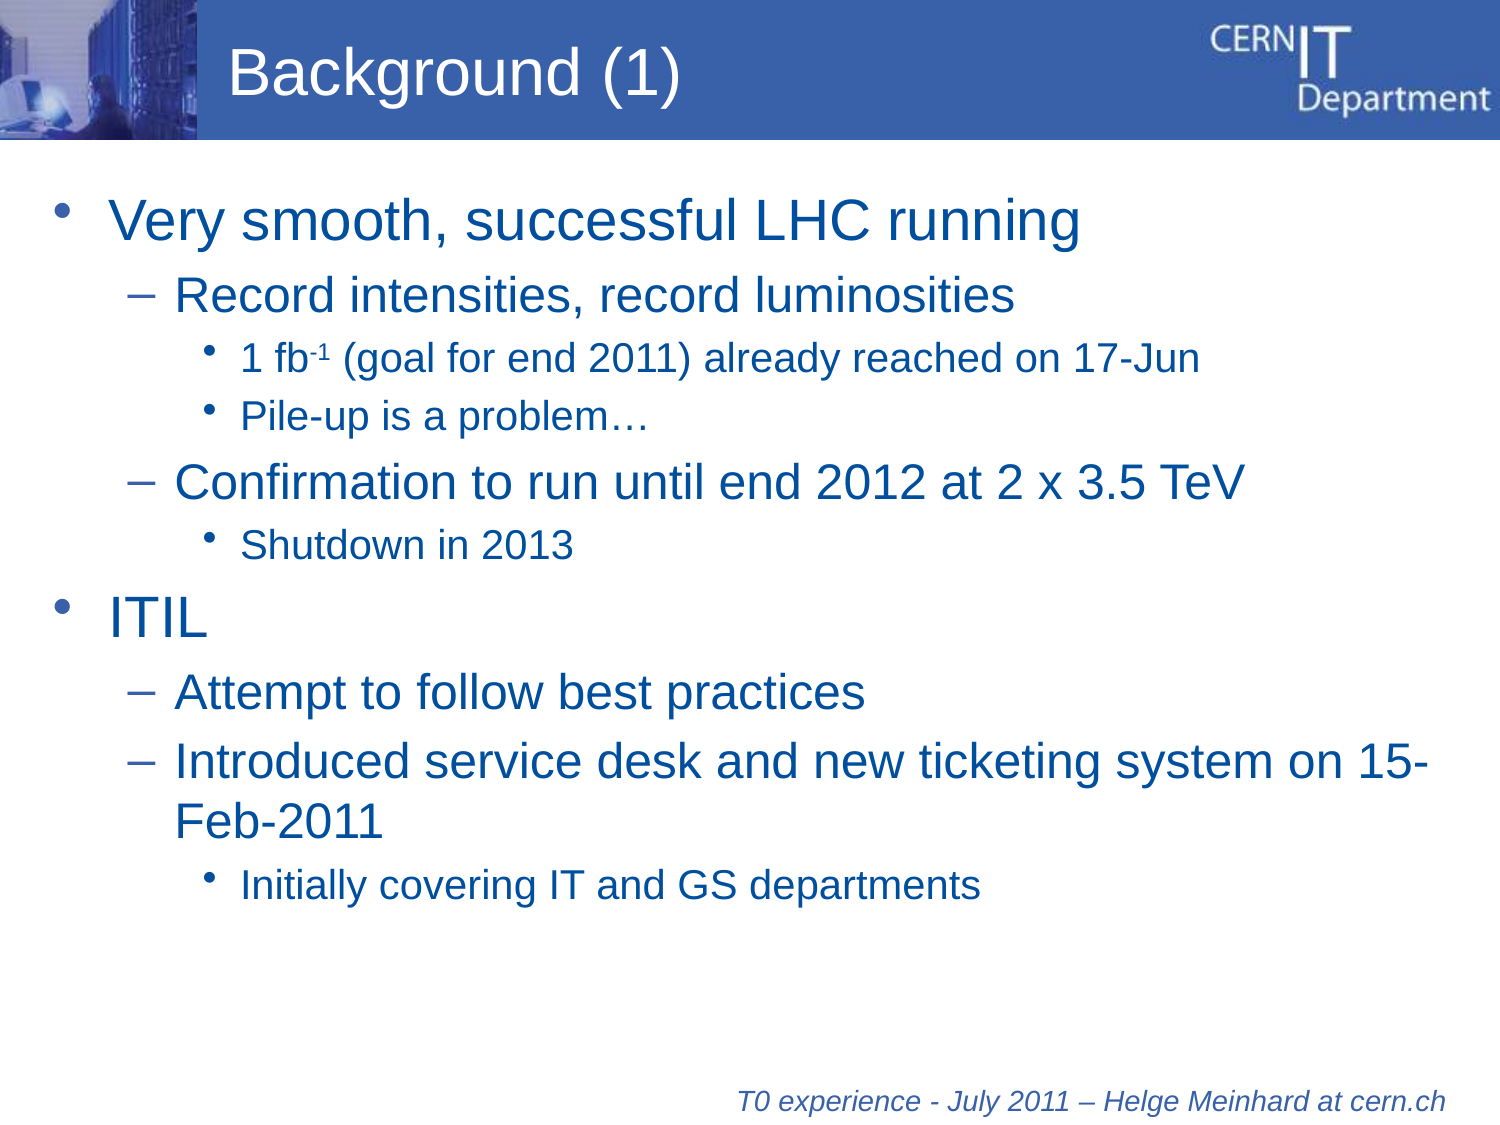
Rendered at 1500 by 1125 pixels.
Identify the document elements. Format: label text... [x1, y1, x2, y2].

list Very smooth, successful LHC running Record intensities, record luminosities 1 fb-1 (goal for end 2011) already reached on 17-Jun Pile-up is a problem… Confirmation to run until end 2012 at 2 x 3.5 TeV Shutdown in 2013 ITIL Attempt to follow best practices Introduced service desk and new ticketing system on 15-Feb-2011 Initially covering IT and GS departments [37, 174, 1463, 1051]
footer T0 experience - July 2011 – Helge Meinhard at cern.ch [399, 1074, 1463, 1125]
picture [0, 0, 1500, 140]
title Background (1) [212, 0, 1126, 138]
